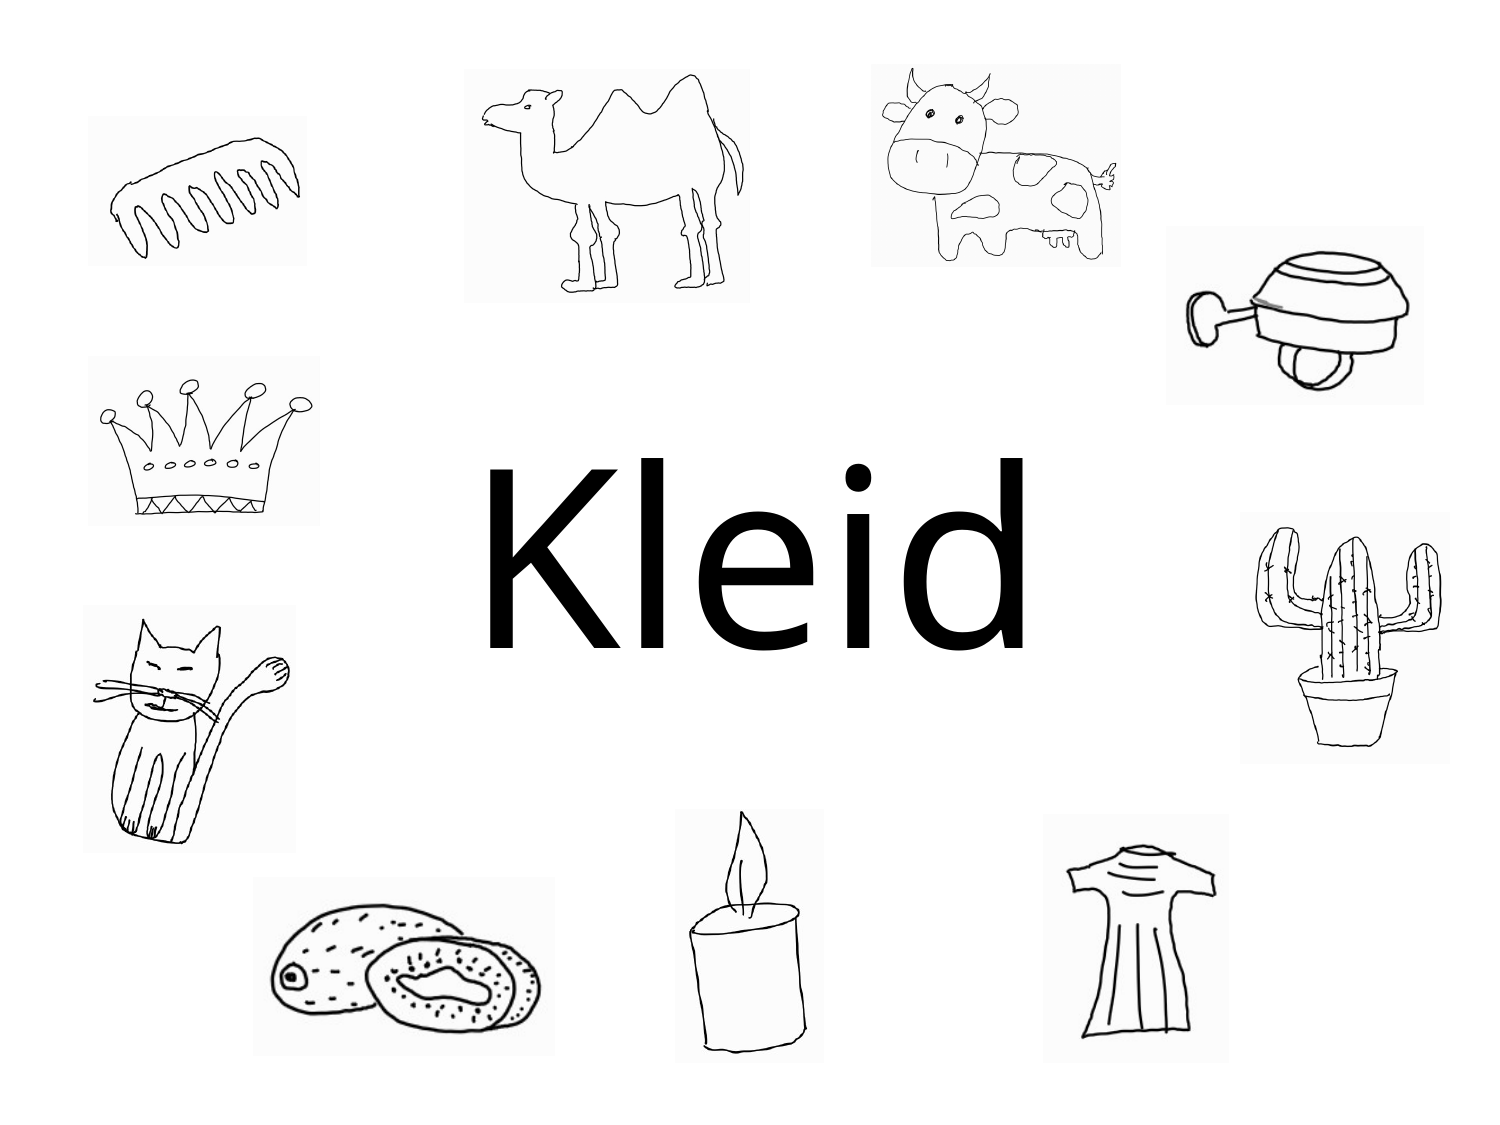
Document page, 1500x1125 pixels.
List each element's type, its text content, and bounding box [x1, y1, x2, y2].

picture [1240, 512, 1450, 764]
picture [464, 69, 750, 304]
picture [253, 877, 555, 1056]
text_box Kleid [363, 425, 1147, 657]
picture [675, 809, 825, 1063]
picture [1043, 814, 1229, 1063]
picture [1166, 226, 1424, 405]
picture [871, 64, 1121, 267]
picture [83, 605, 296, 853]
picture [88, 356, 320, 526]
picture [88, 116, 307, 266]
